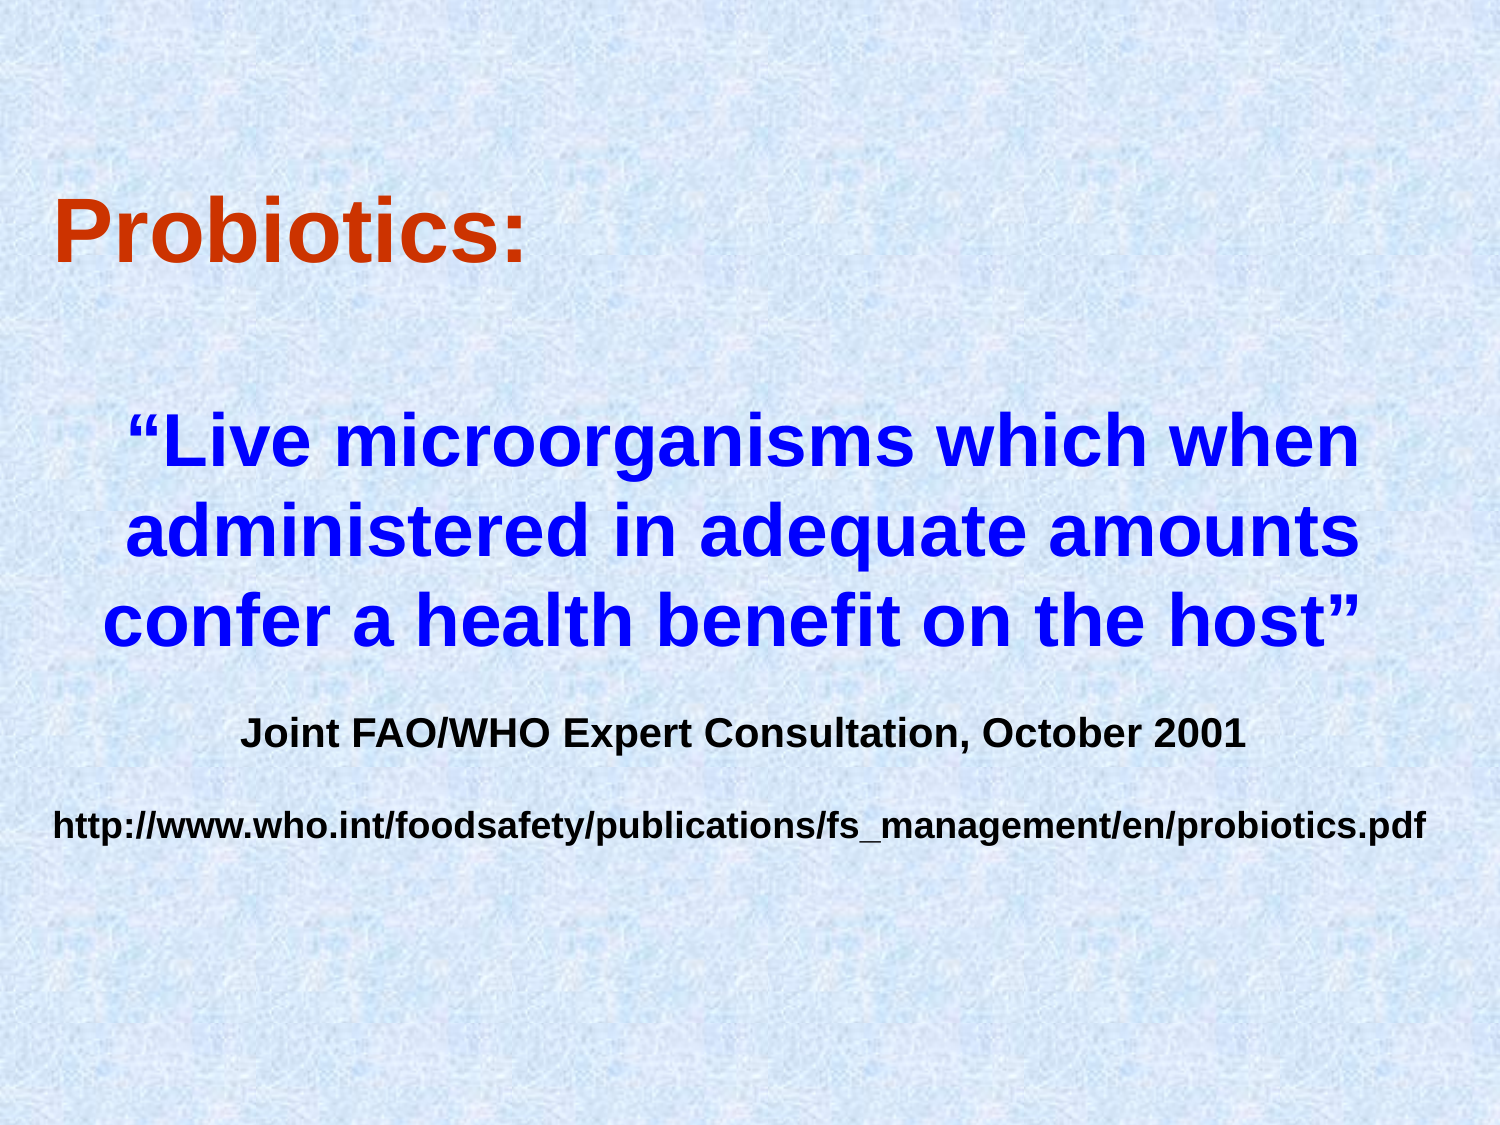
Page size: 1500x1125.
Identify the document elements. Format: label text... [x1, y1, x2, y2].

picture [0, 0, 1500, 1125]
text_box Probiotics: “Live microorganisms which when administered in adequate amounts confer a health benefit on the host” Joint FAO/WHO Expert Consultation, October 2001 http://www.who.int/foodsafety/publications/fs_management/en/probiotics.pdf [37, 163, 1450, 899]
